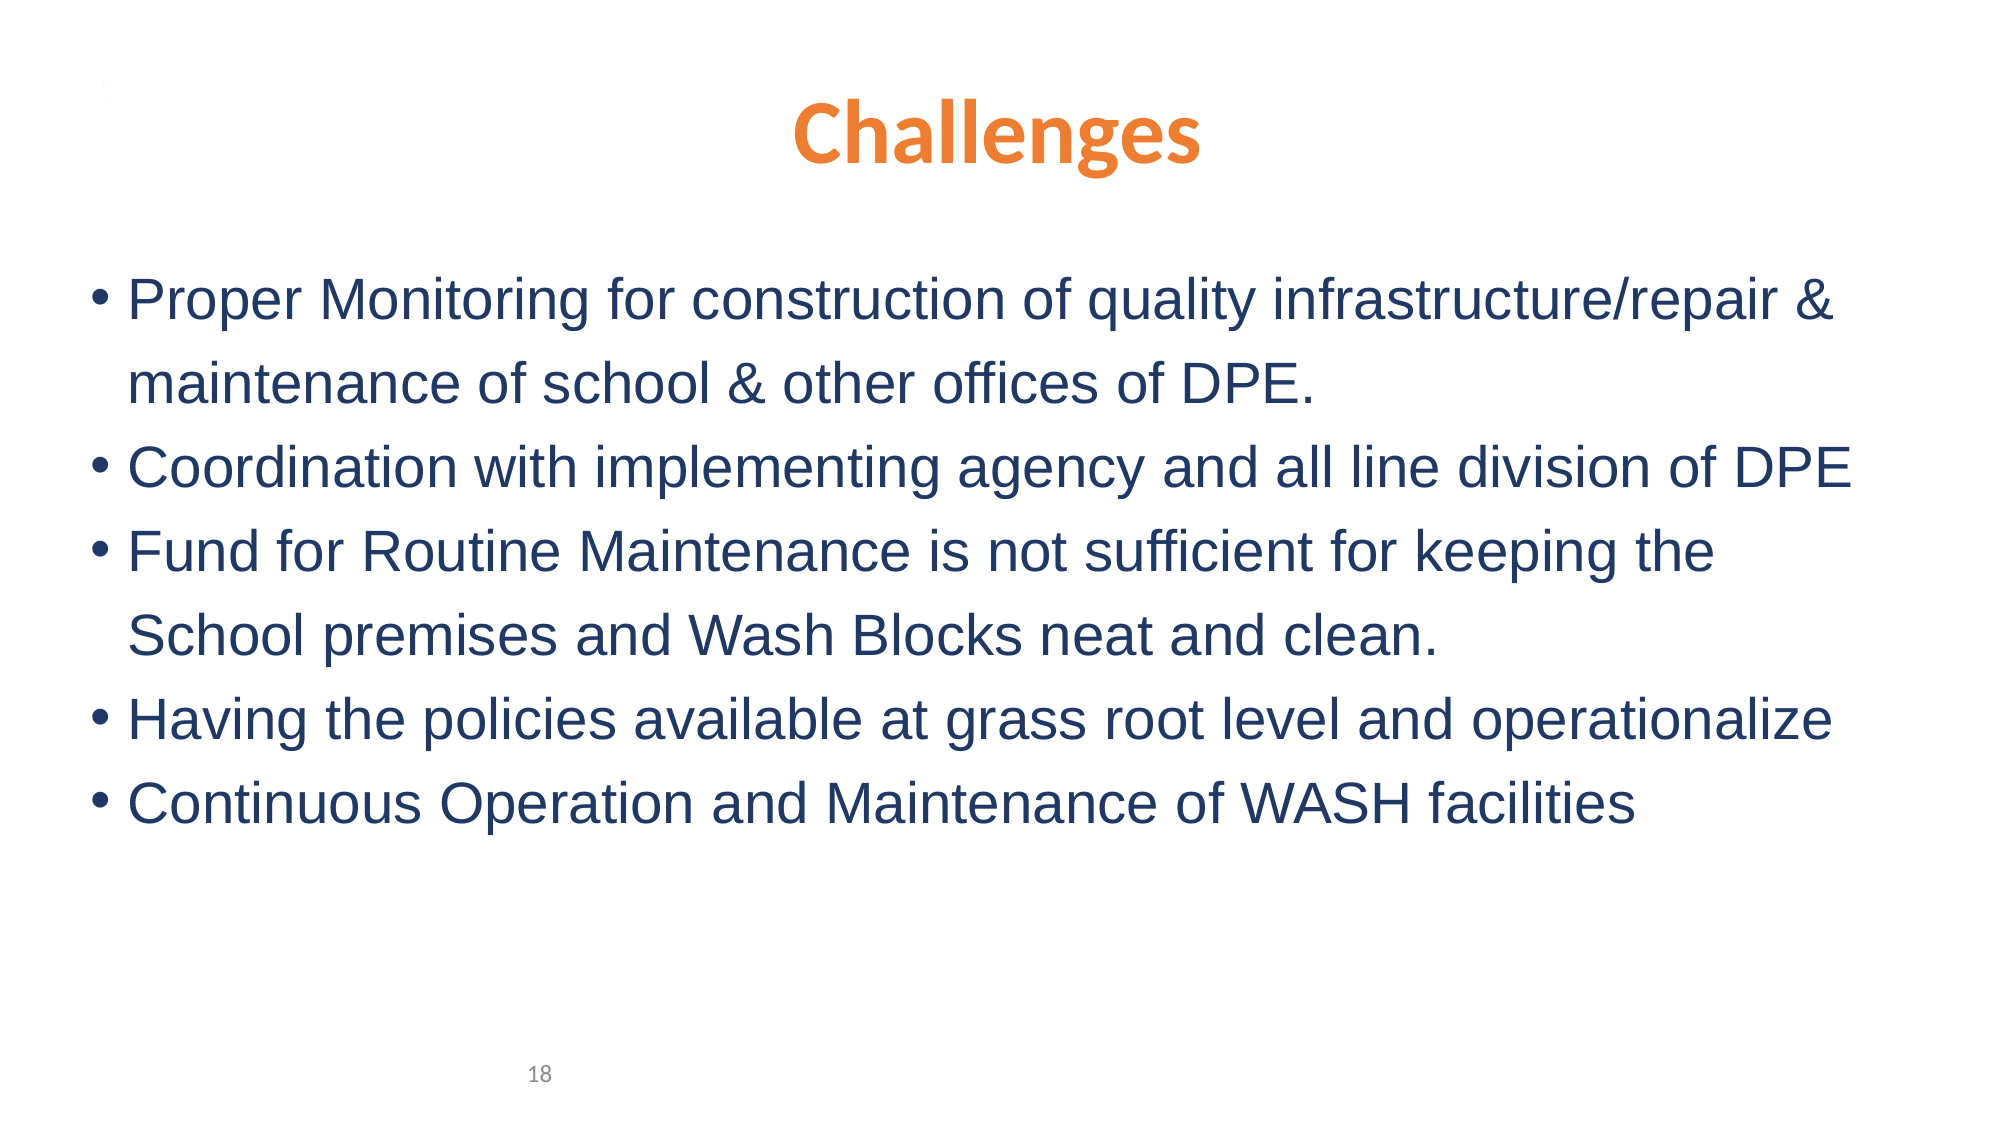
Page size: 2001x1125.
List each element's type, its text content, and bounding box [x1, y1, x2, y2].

list Proper Monitoring for construction of quality infrastructure/repair & maintenance of school & other offices of DPE. Coordination with implementing agency and all line division of DPE Fund for Routine Maintenance is not sufficient for keeping the School premises and Wash Blocks neat and clean. Having the policies available at grass root level and operationalize Continuous Operation and Maintenance of WASH facilities [75, 239, 1922, 995]
title Challenges [75, 49, 1922, 219]
slide_number 18 [133, 1042, 568, 1103]
